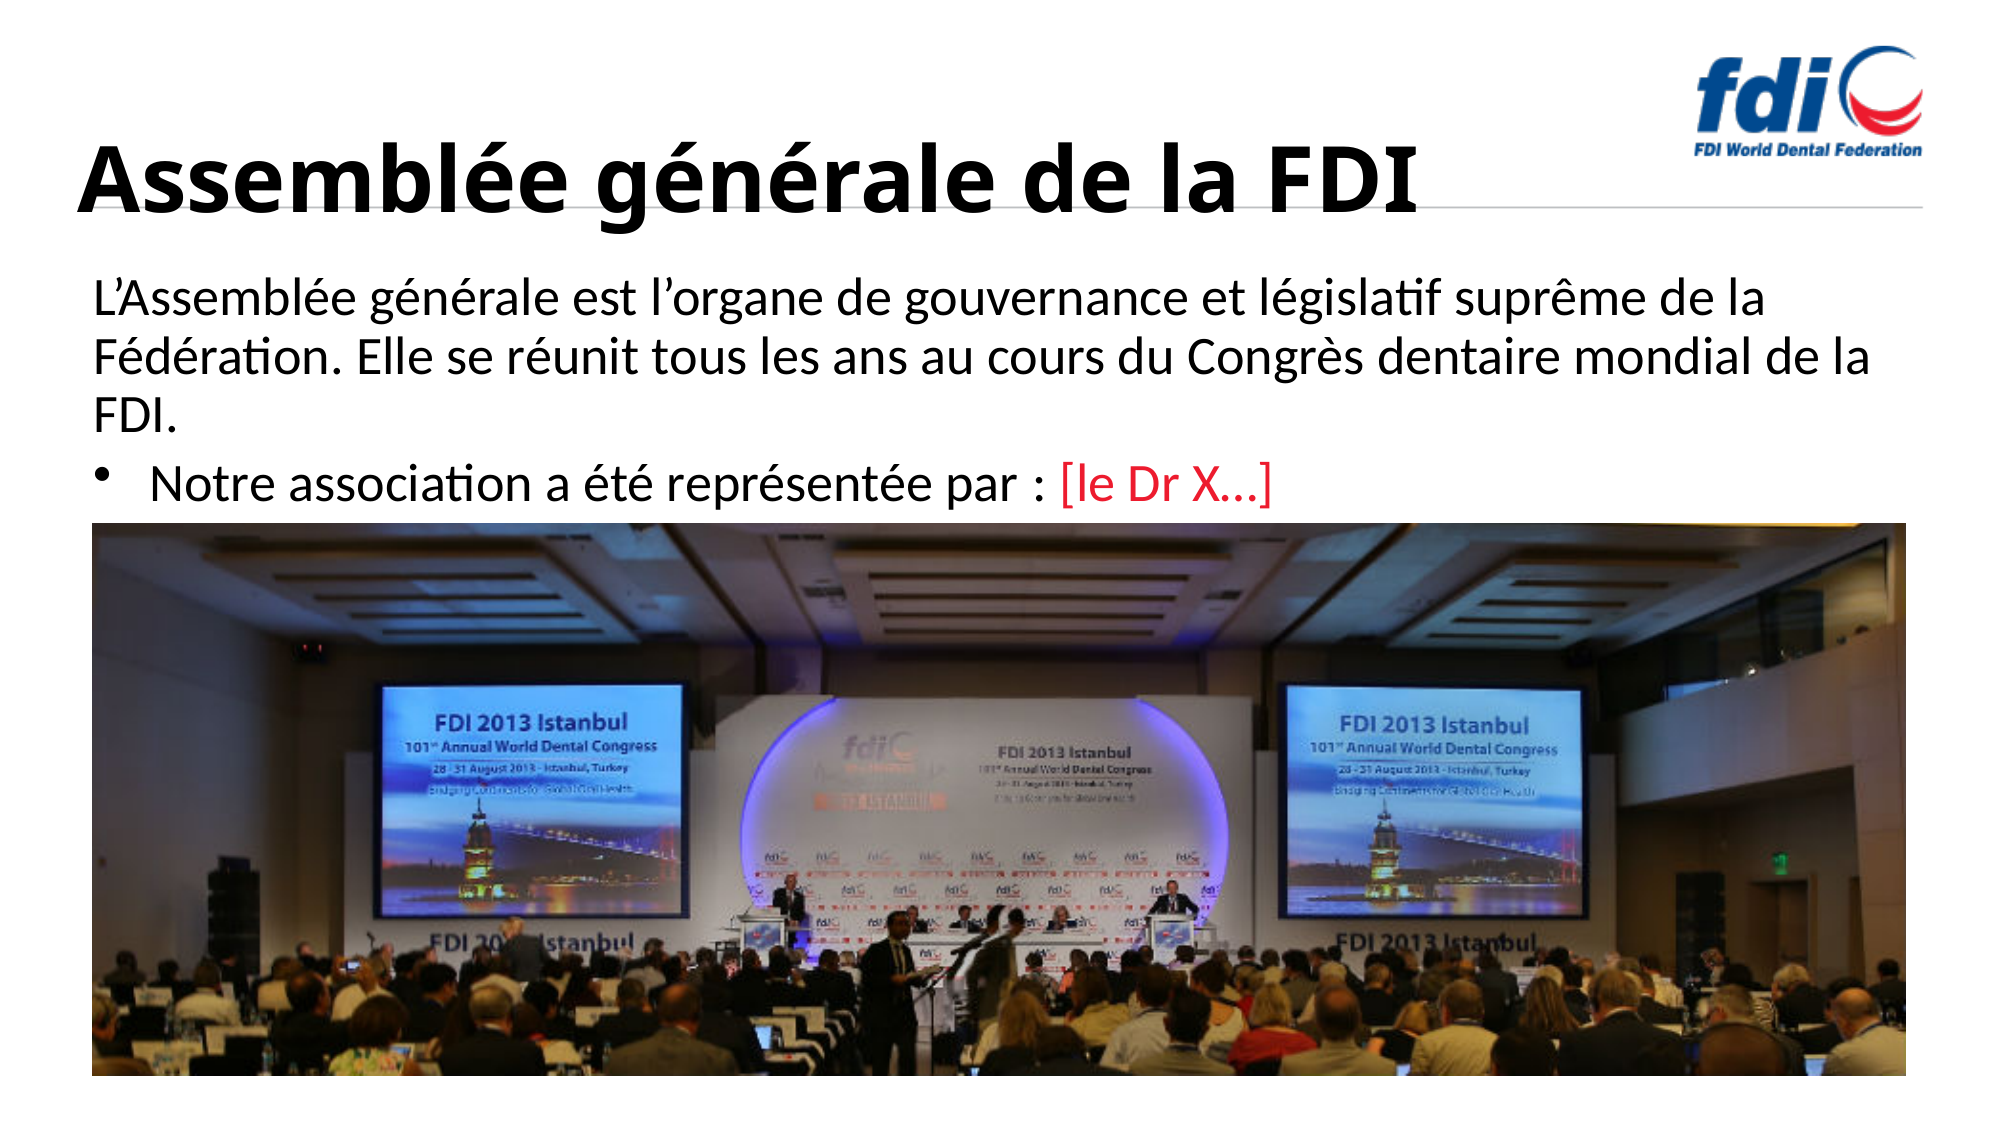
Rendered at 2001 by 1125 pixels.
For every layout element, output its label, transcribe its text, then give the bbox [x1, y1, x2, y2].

picture [0, 0, 2000, 217]
picture [92, 523, 1906, 1076]
list L’Assemblée générale est l’organe de gouvernance et législatif suprême de la Fédération. Elle se réunit tous les ans au cours du Congrès dentaire mondial de la FDI. Notre association a été représentée par : [le Dr X…] [78, 261, 1920, 1014]
title Assemblée générale de la FDI [77, 34, 1654, 233]
